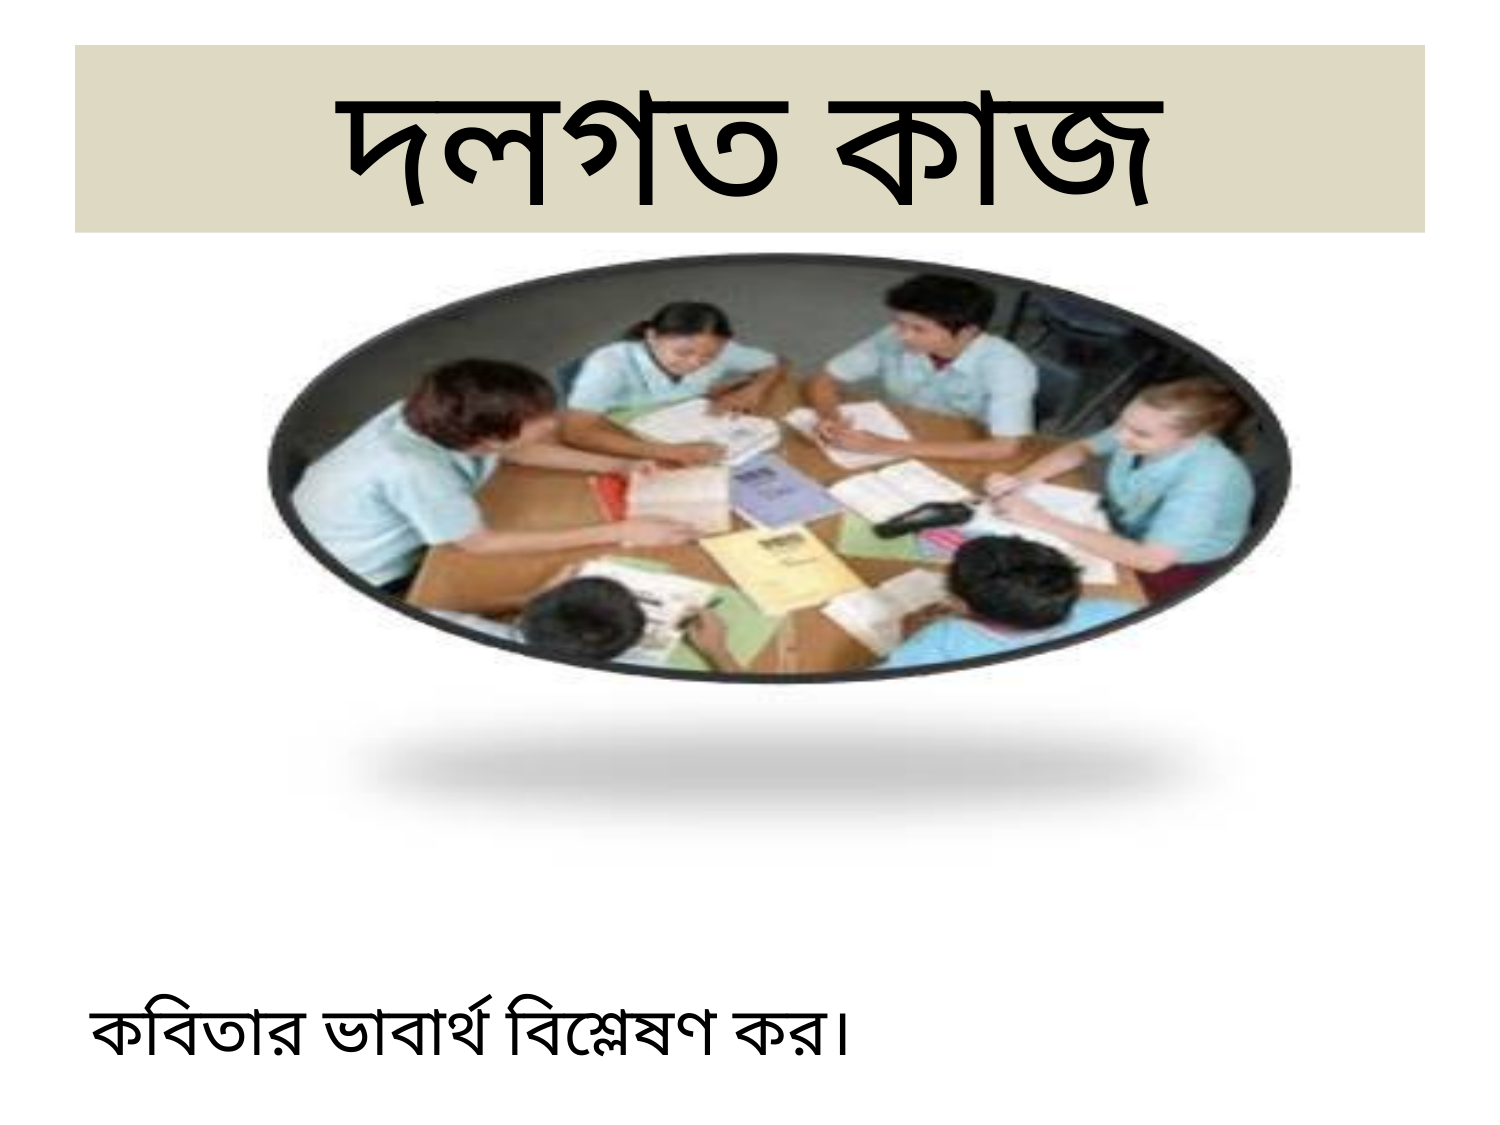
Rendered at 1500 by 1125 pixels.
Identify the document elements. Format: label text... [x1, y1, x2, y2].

list কবিতার ভাবার্থ বিশ্লেষণ কর। [75, 887, 1425, 1075]
title দলগত কাজ [75, 45, 1425, 233]
picture [262, 249, 1301, 876]
